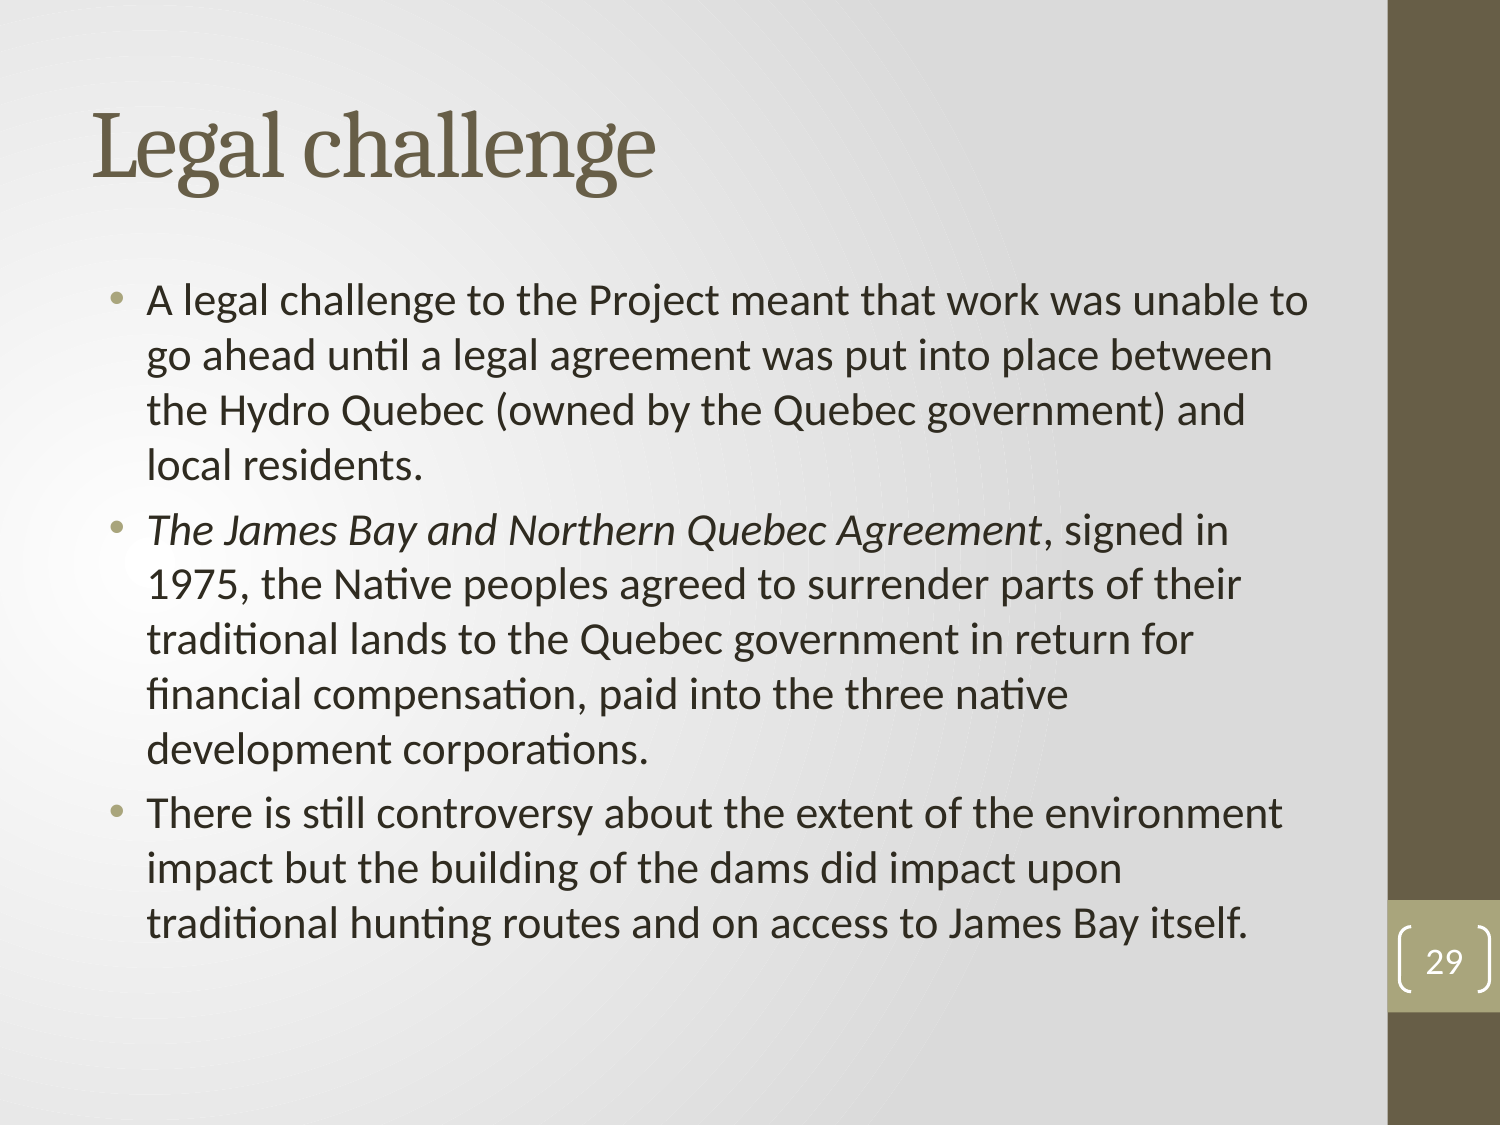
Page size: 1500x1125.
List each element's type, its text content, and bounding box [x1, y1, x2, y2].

slide_number 29 [1397, 925, 1492, 994]
list A legal challenge to the Project meant that work was unable to go ahead until a legal agreement was put into place between the Hydro Quebec (owned by the Quebec government) and local residents. The James Bay and Northern Quebec Agreement, signed in 1975, the Native peoples agreed to surrender parts of their traditional lands to the Quebec government in return for financial compensation, paid into the three native development corporations. There is still controversy about the extent of the environment impact but the building of the dams did impact upon traditional hunting routes and on access to James Bay itself. [75, 262, 1325, 1050]
title Legal challenge [75, 45, 1325, 233]
